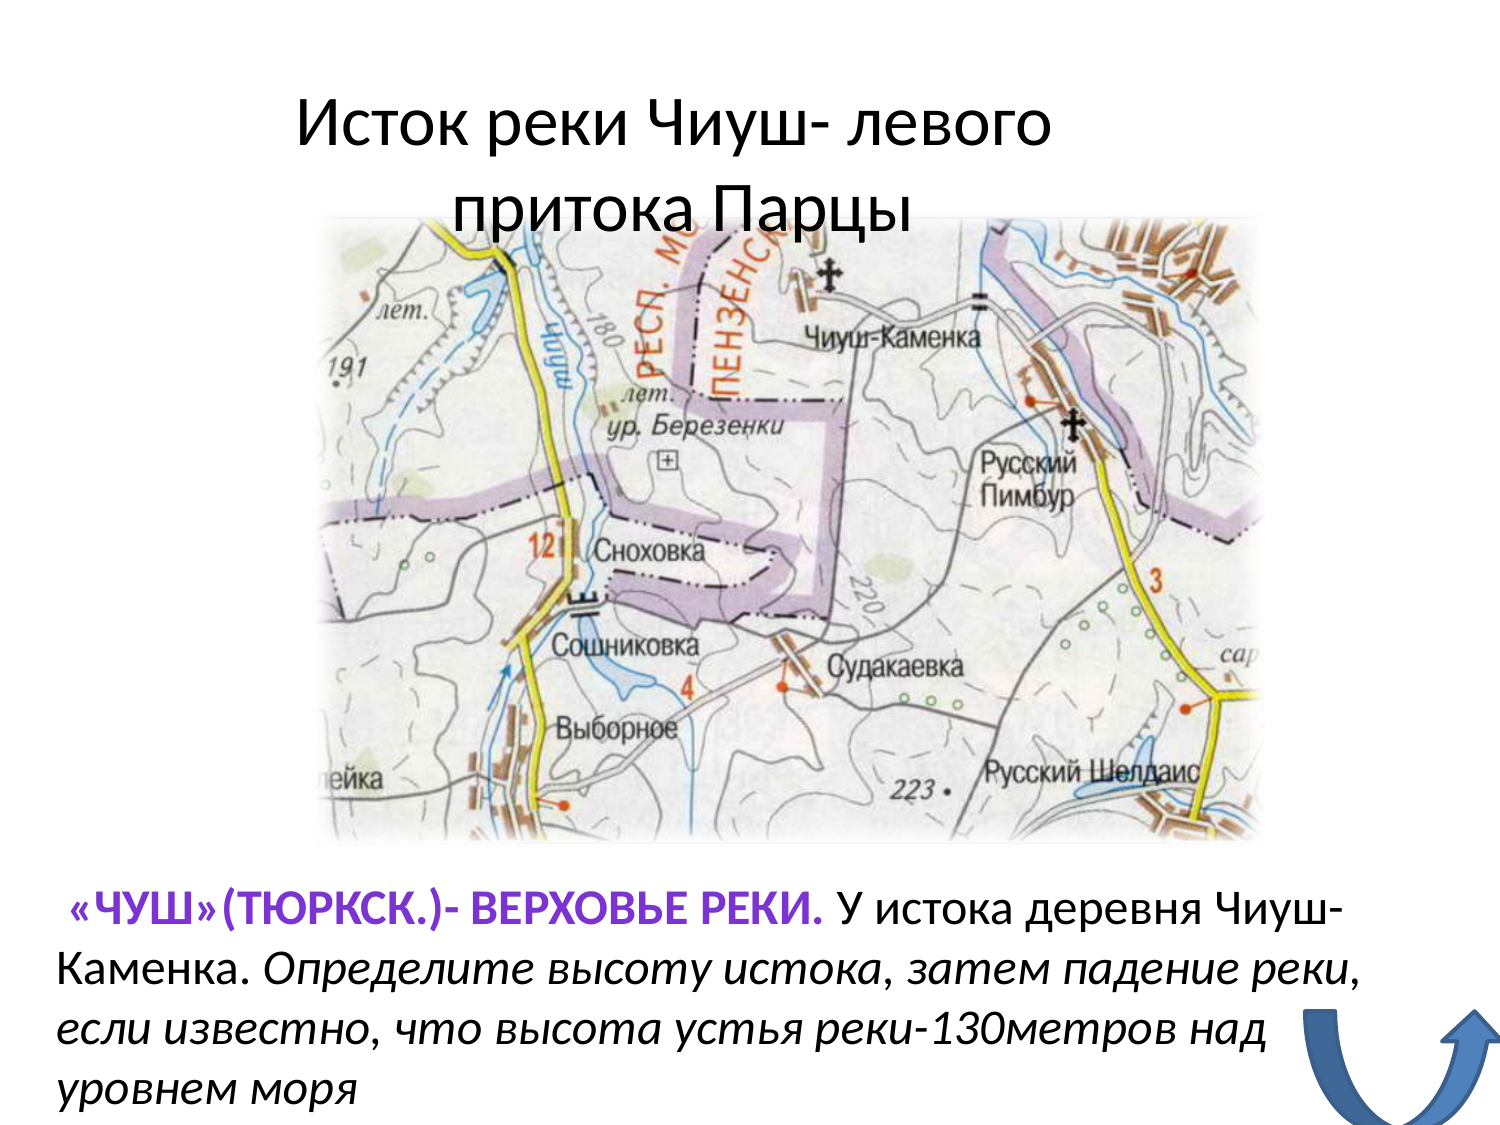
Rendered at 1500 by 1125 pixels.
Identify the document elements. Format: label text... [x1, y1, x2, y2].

text_box «Чуш»(тюркск.)- верховье реки. У истока деревня Чиуш-Каменка. Определите высоту истока, затем падение реки, если известно, что высота устья реки-130метров над уровнем моря [41, 867, 1459, 1123]
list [312, 207, 1266, 850]
text_box [1402, 1009, 1500, 1125]
title Исток реки Чиуш- левого притока Парцы [0, 66, 1350, 254]
text_box [1303, 1009, 1393, 1125]
